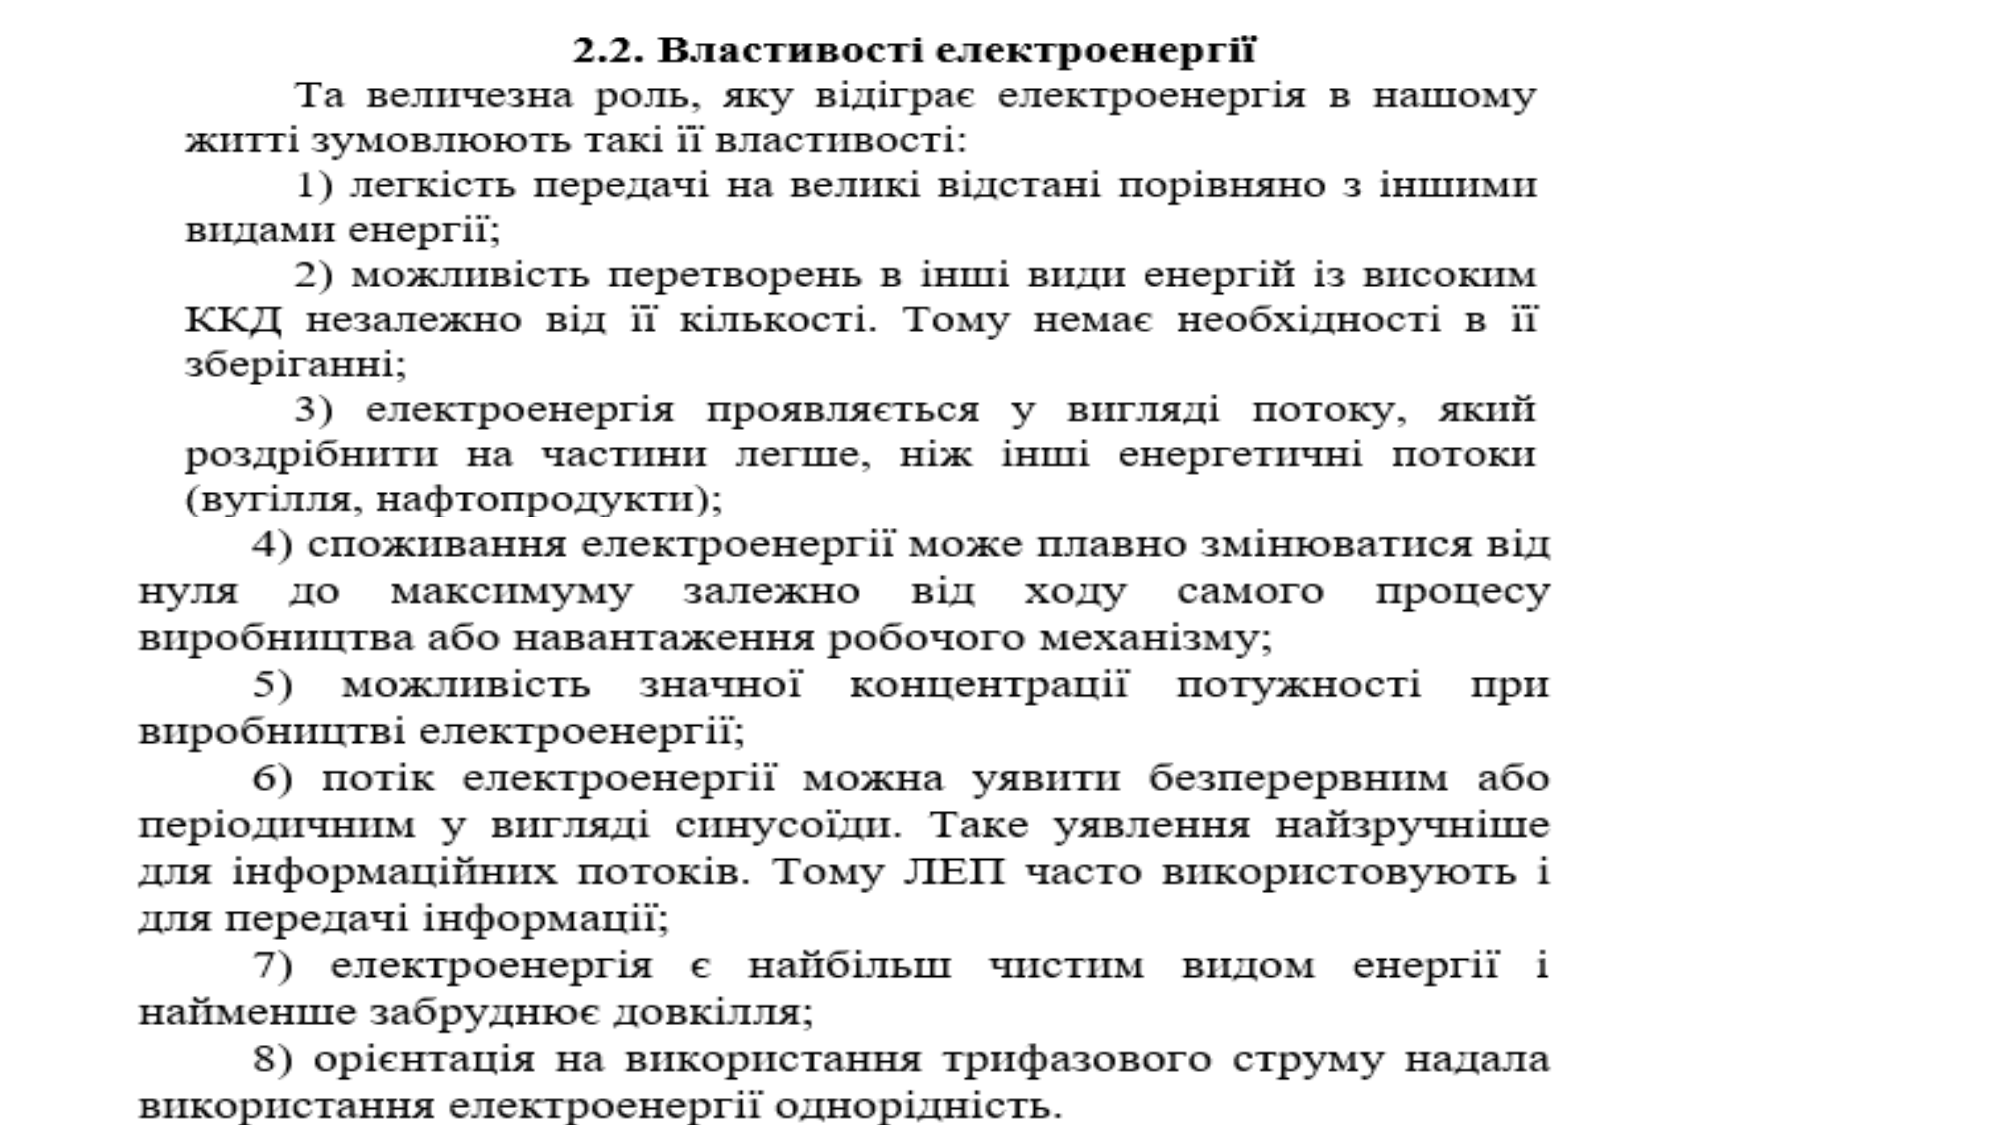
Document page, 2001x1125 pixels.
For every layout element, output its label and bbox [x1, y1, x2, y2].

picture [105, 517, 1576, 1125]
list [167, 21, 1576, 517]
